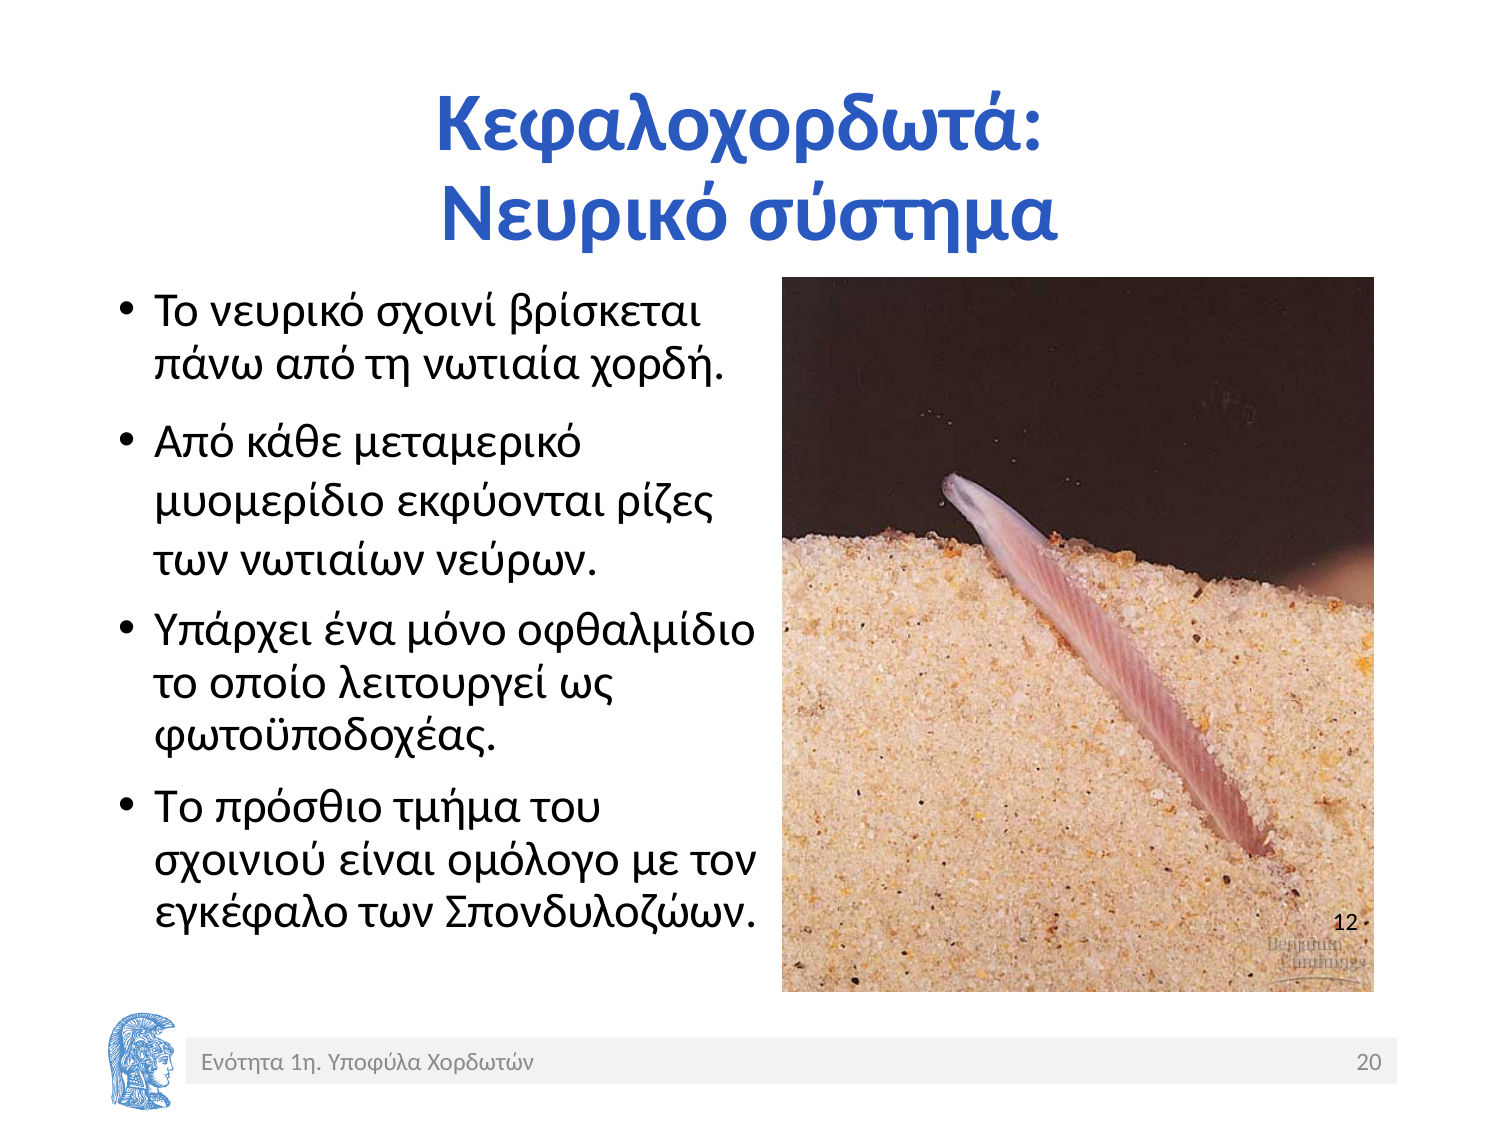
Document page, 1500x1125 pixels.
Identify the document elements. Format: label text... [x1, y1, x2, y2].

picture [103, 1046, 186, 1114]
footer Ενότητα 1η. Υποφύλα Χορδωτών [186, 1037, 1306, 1084]
title Κεφαλοχορδωτά: Νευρικό σύστημα [103, 59, 1397, 278]
slide_number 20 [1306, 1037, 1397, 1084]
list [782, 277, 1374, 992]
list Το νευρικό σχοινί βρίσκεται πάνω από τη νωτιαία χορδή. Από κάθε μεταμερικό μυομερίδιο εκφύονται ρίζες των νωτιαίων νεύρων. Υπάρχει ένα μόνο οφθαλμίδιο το οποίο λειτουργεί ως φωτοϋποδοχέας. Το πρόσθιο τμήμα του σχοινιού είναι ομόλογο με τον εγκέφαλο των Σπονδυλοζώων. [103, 277, 783, 1046]
